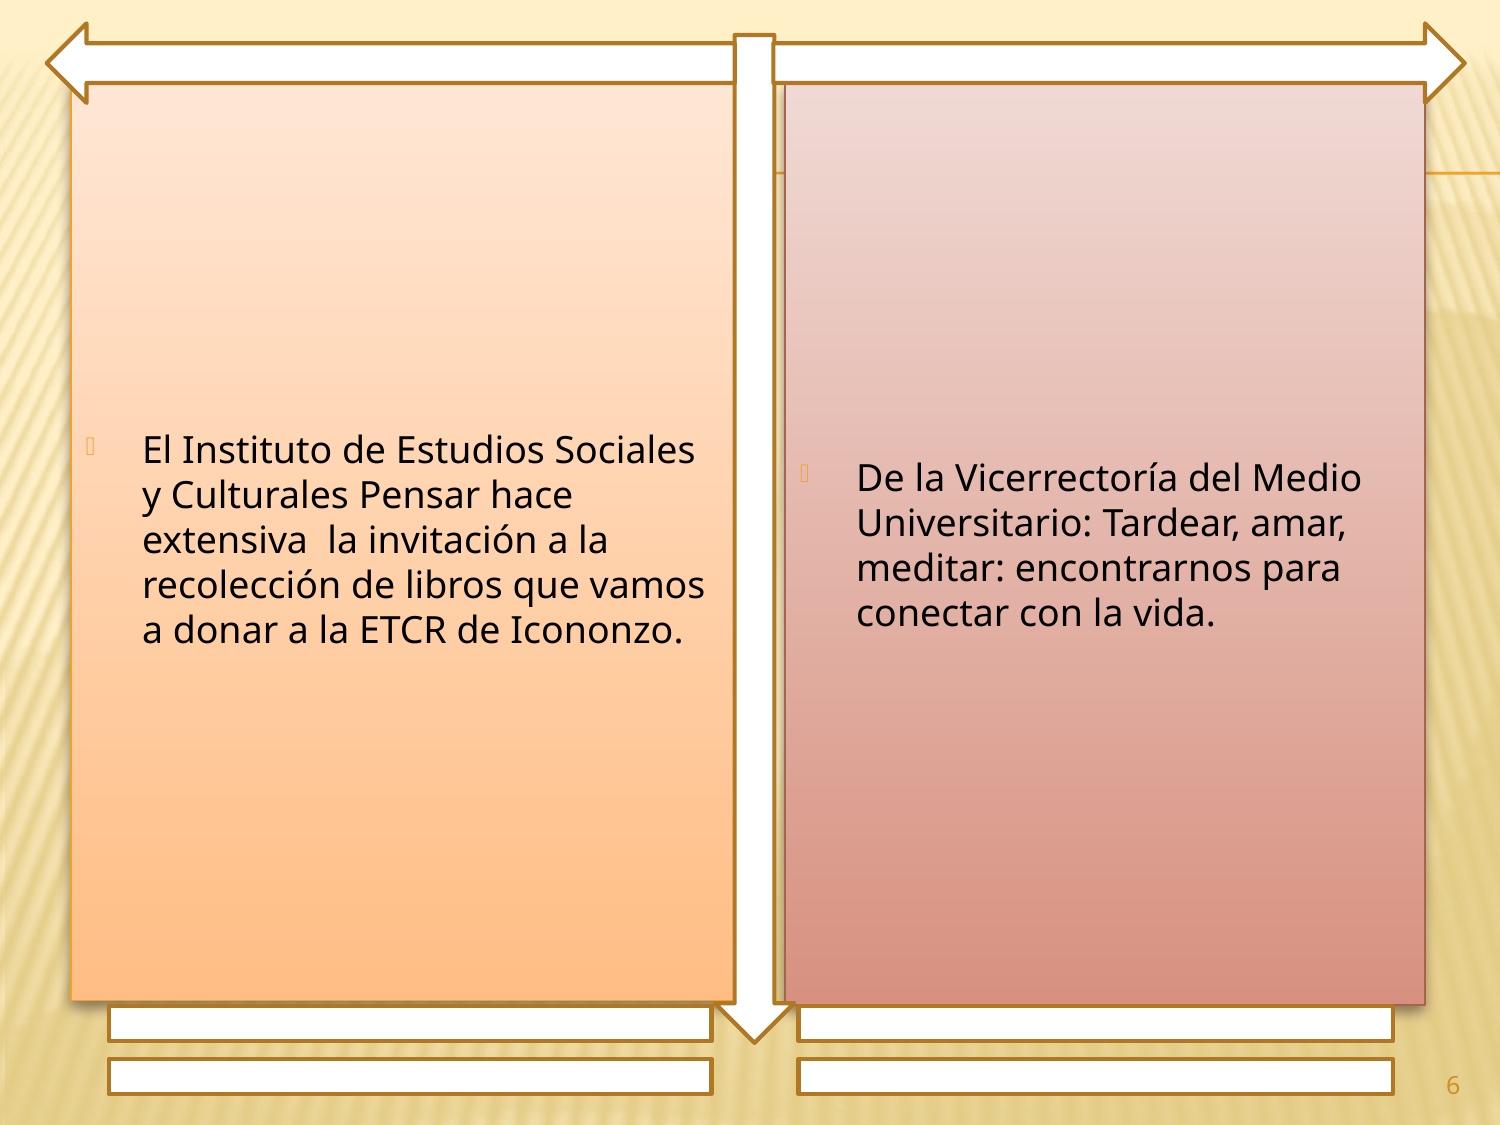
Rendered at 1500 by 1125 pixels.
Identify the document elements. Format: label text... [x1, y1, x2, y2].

text_box [796, 1004, 1395, 1043]
text_box [107, 1057, 714, 1096]
list De la Vicerrectoría del Medio Universitario: Tardear, amar, meditar: encontrarnos para conectar con la vida. [784, 86, 1426, 1006]
text_box [771, 21, 1467, 105]
text_box [796, 1057, 1395, 1096]
list El Instituto de Estudios Sociales y Culturales Pensar hace extensiva la invitación a la recolección de libros que vamos a donar a la ETCR de Icononzo. [70, 86, 732, 1001]
text_box [44, 21, 737, 105]
text_box [107, 1004, 714, 1043]
slide_number 6 [1350, 1062, 1475, 1103]
text_box [712, 32, 797, 1046]
